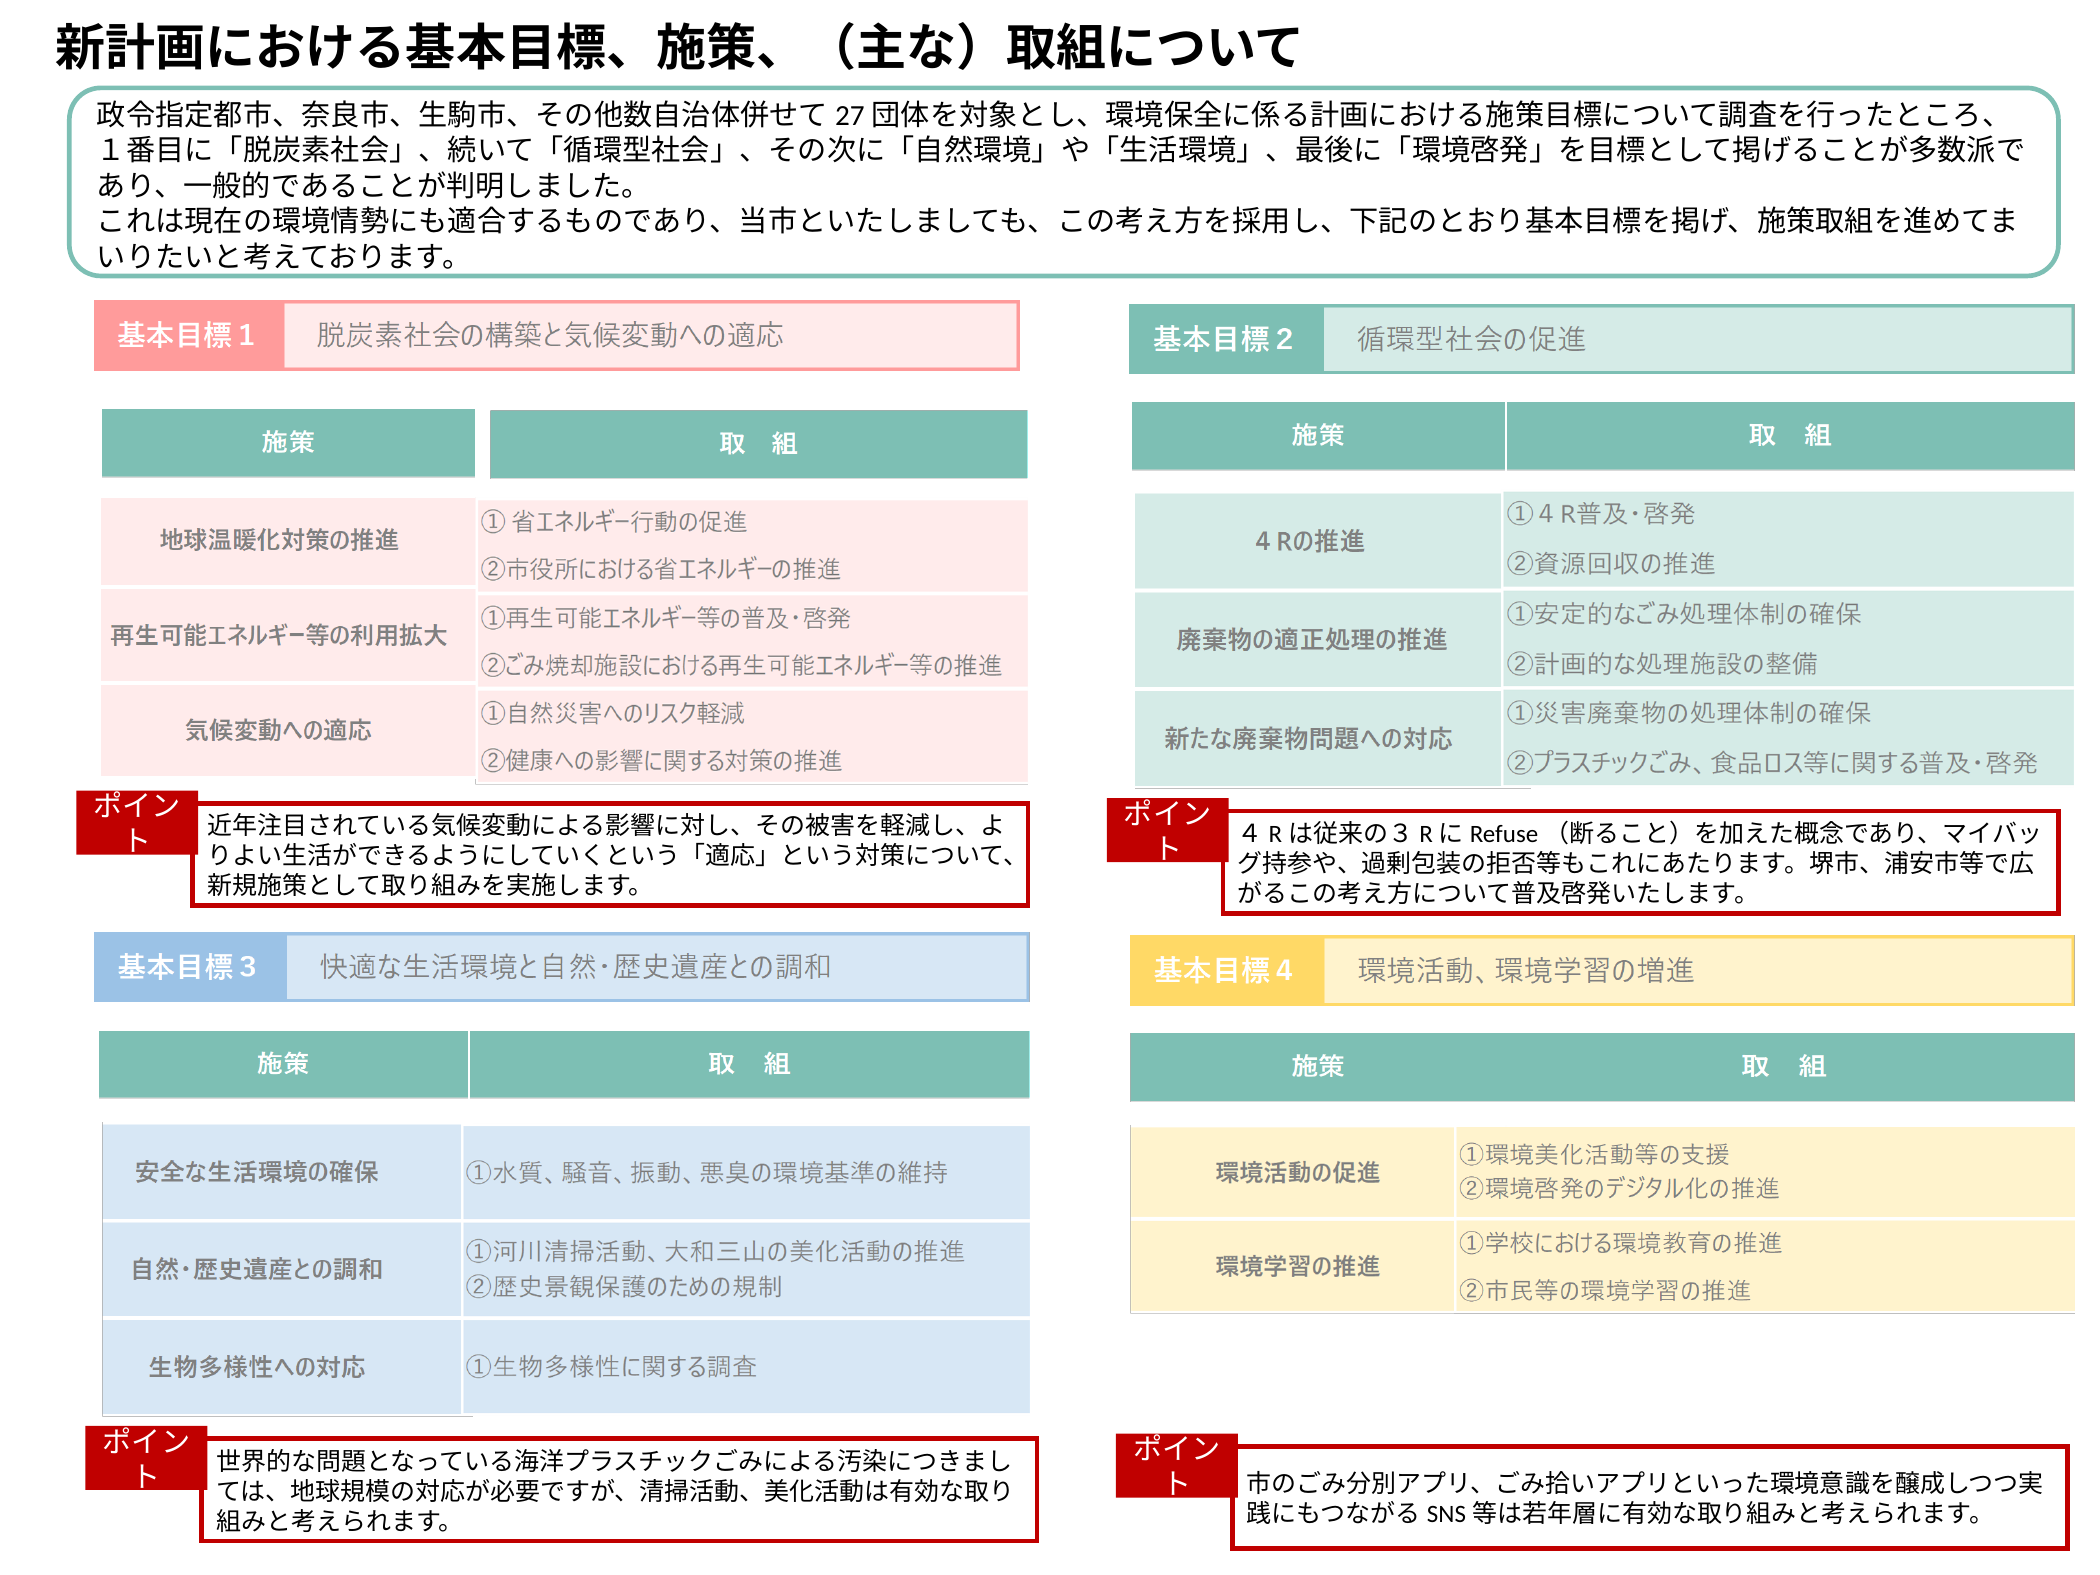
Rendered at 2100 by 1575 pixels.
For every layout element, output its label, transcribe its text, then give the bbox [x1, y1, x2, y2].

picture [94, 300, 1028, 785]
text_box ポイント [75, 789, 199, 856]
text_box 近年注目されている気候変動による影響に対し、その被害を軽減し、よりよい生活ができるようにしていくという「適応」という対策について、新規施策として取り組みを実施します。 [192, 802, 1029, 907]
text_box 新計画における基本目標、施策、（主な）取組について [0, 9, 1778, 82]
text_box 市のごみ分別アプリ、ごみ拾いアプリといった環境意識を醸成しつつ実践にもつながるSNS等は若年層に有効な取り組みと考えられます。 [1231, 1445, 2069, 1550]
text_box ポイント [1106, 797, 1230, 863]
text_box [68, 92, 82, 272]
text_box 政令指定都市、奈良市、生駒市、その他数自治体併せて27団体を対象とし、環境保全に係る計画における施策目標について調査を行ったところ、１番目に「脱炭素社会」、続いて「循環型社会」、その次に「自然環境」や「生活環境」、最後に「環境啓発」を目標として掲げることが多数派であり、一般的であることが判明しました。 これは現在の環境情勢にも適合するものであり、当市といたしましても、この考え方を採用し、下記のとおり基本目標を掲げ、施策取組を進めてまいりたいと考えております。 [82, 88, 2046, 281]
picture [1129, 304, 2075, 789]
text_box [2046, 93, 2060, 271]
text_box ４Rは従来の３RにRefuse（断ること）を加えた概念であり、マイバッグ持参や、過剰包装の拒否等もこれにあたります。堺市、浦安市等で広がるこの考え方について普及啓発いたします。 [1222, 810, 2060, 914]
picture [94, 932, 1030, 1417]
text_box ポイント [84, 1425, 208, 1491]
text_box 世界的な問題となっている海洋プラスチックごみによる汚染につきましては、地球規模の対応が必要ですが、清掃活動、美化活動は有効な取り組みと考えられます。 [201, 1438, 1038, 1542]
text_box ポイント [1115, 1432, 1239, 1499]
picture [1129, 935, 2075, 1314]
